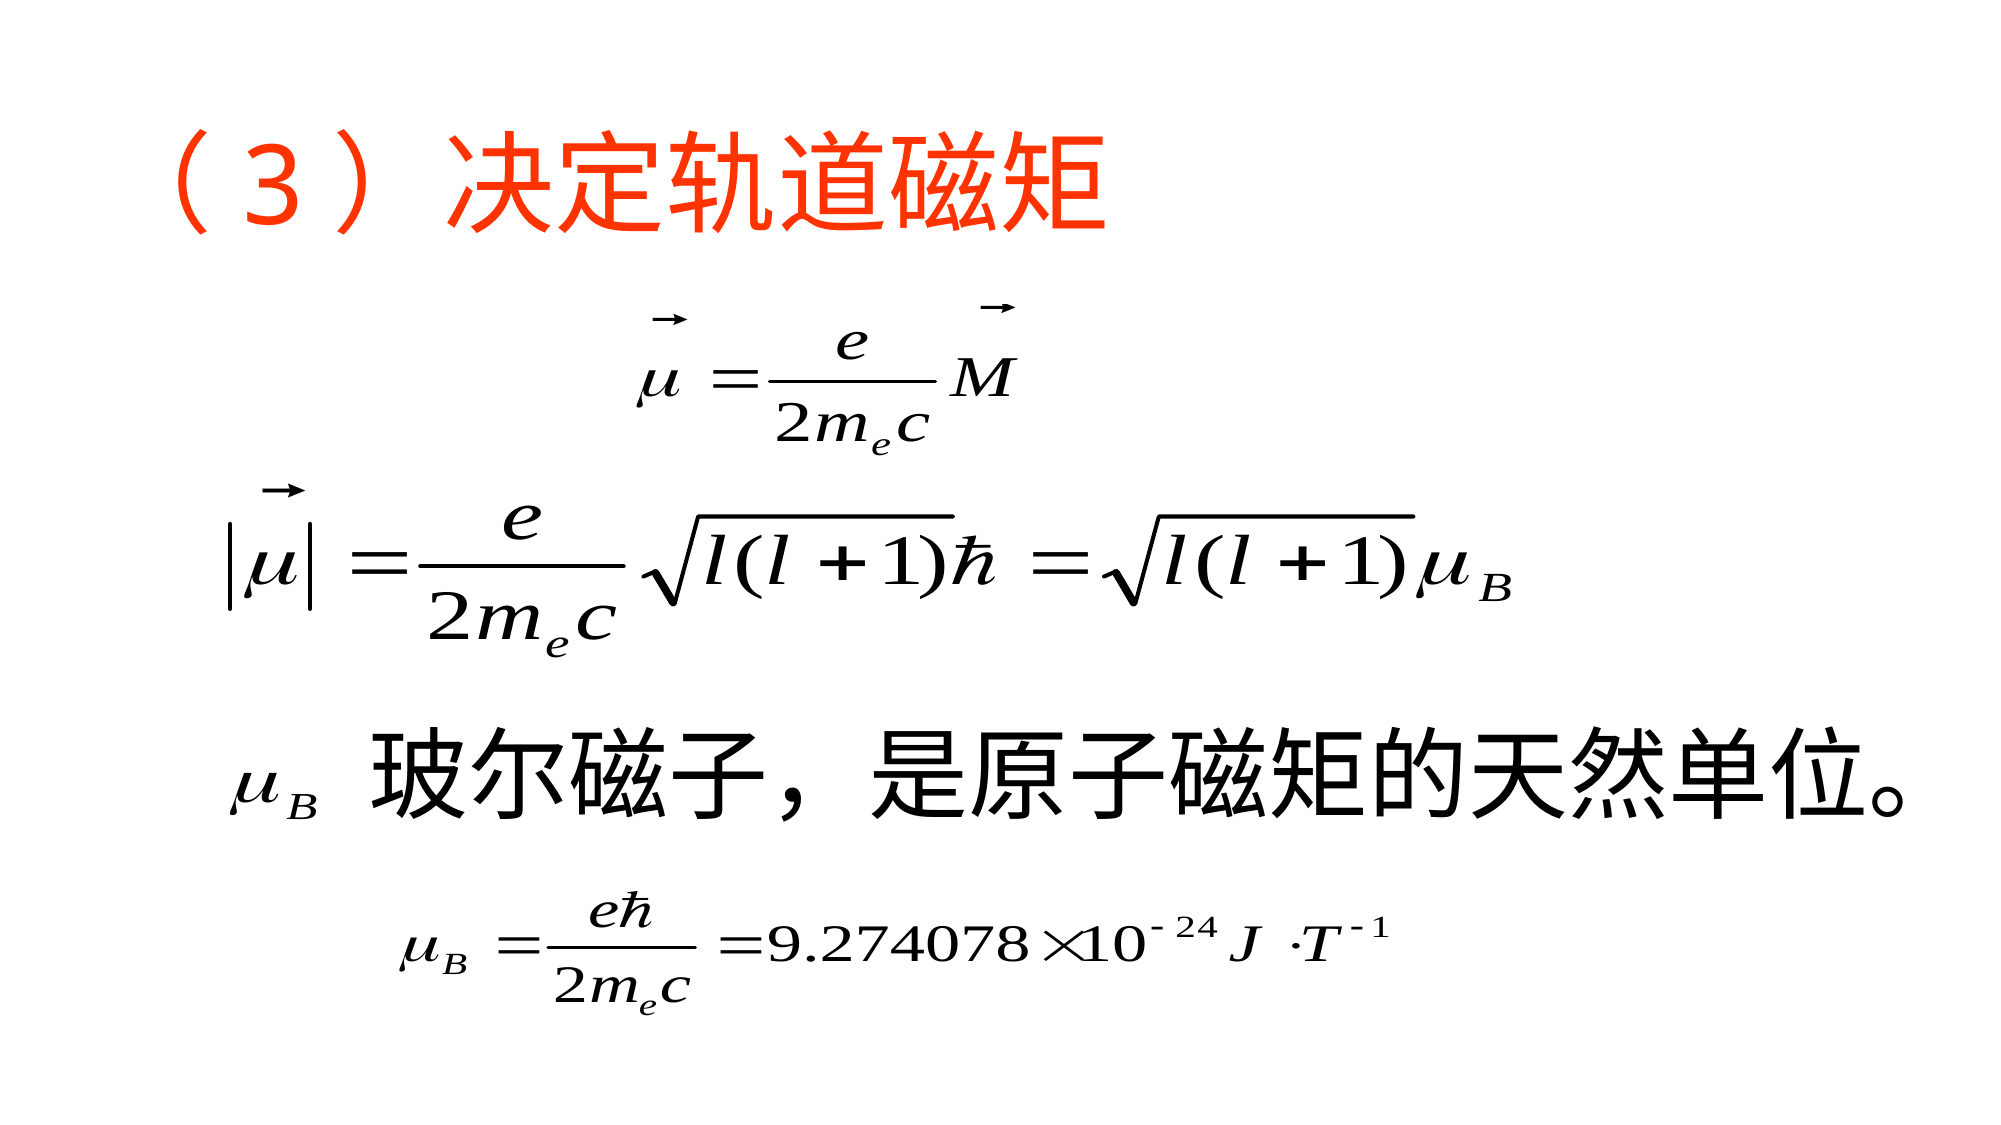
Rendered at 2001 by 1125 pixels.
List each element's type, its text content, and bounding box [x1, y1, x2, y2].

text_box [212, 471, 1530, 673]
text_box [621, 304, 1039, 468]
text_box 玻尔磁子，是原子磁矩的天然单位。 [354, 704, 1955, 960]
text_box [212, 737, 337, 831]
text_box （3）决定轨道磁矩 [86, 105, 1268, 254]
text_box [385, 877, 1401, 1027]
